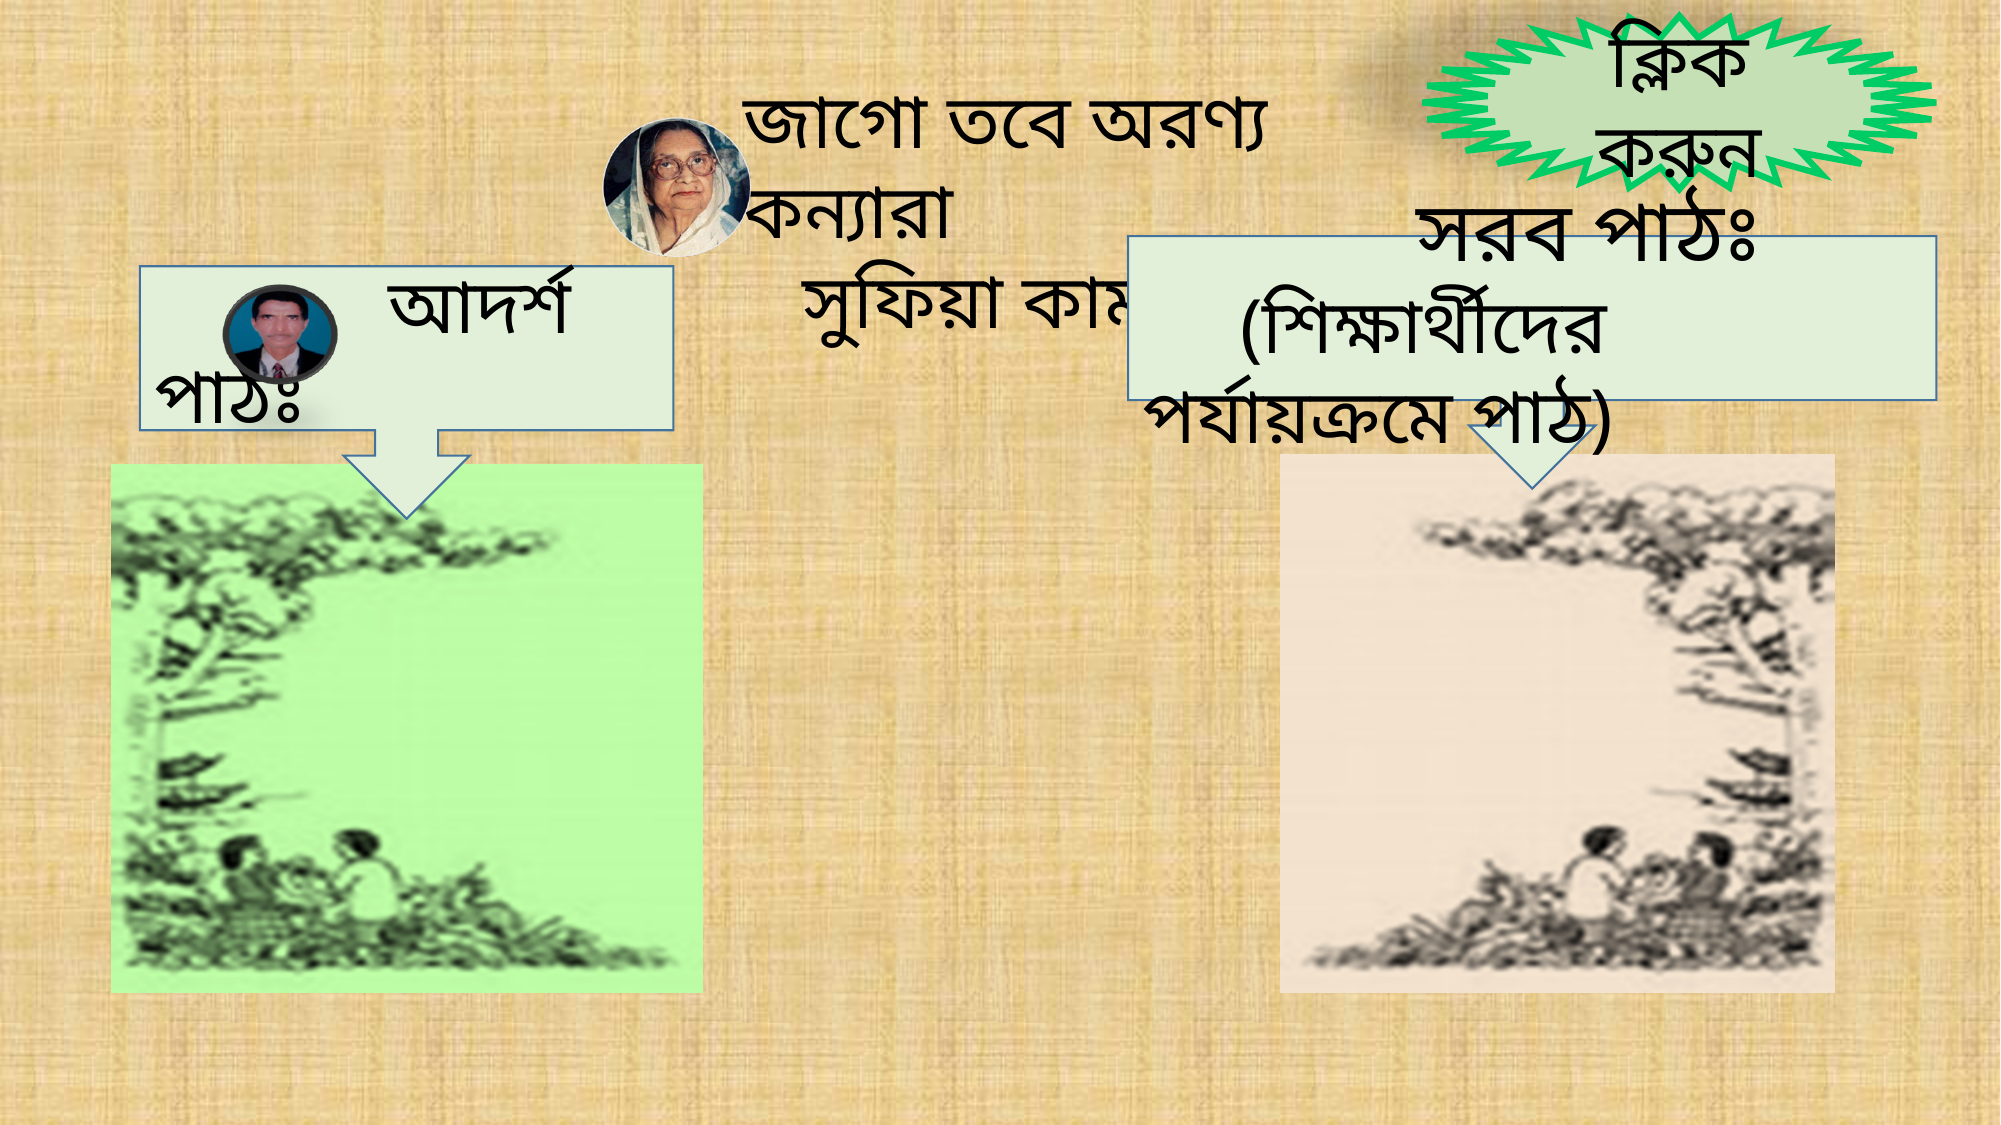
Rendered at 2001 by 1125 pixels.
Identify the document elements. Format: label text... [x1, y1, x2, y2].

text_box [139, 266, 674, 519]
text_box সরব পাঠঃ (শিক্ষার্থীদের পর্যায়ক্রমে পাঠ) [1127, 235, 1938, 454]
text_box ক্লিক করুন [1422, 14, 1937, 191]
text_box জাগো তবে অরণ্য কন্যারা সুফিয়া কামাল [729, 66, 1339, 352]
picture [0, 0, 2001, 1125]
